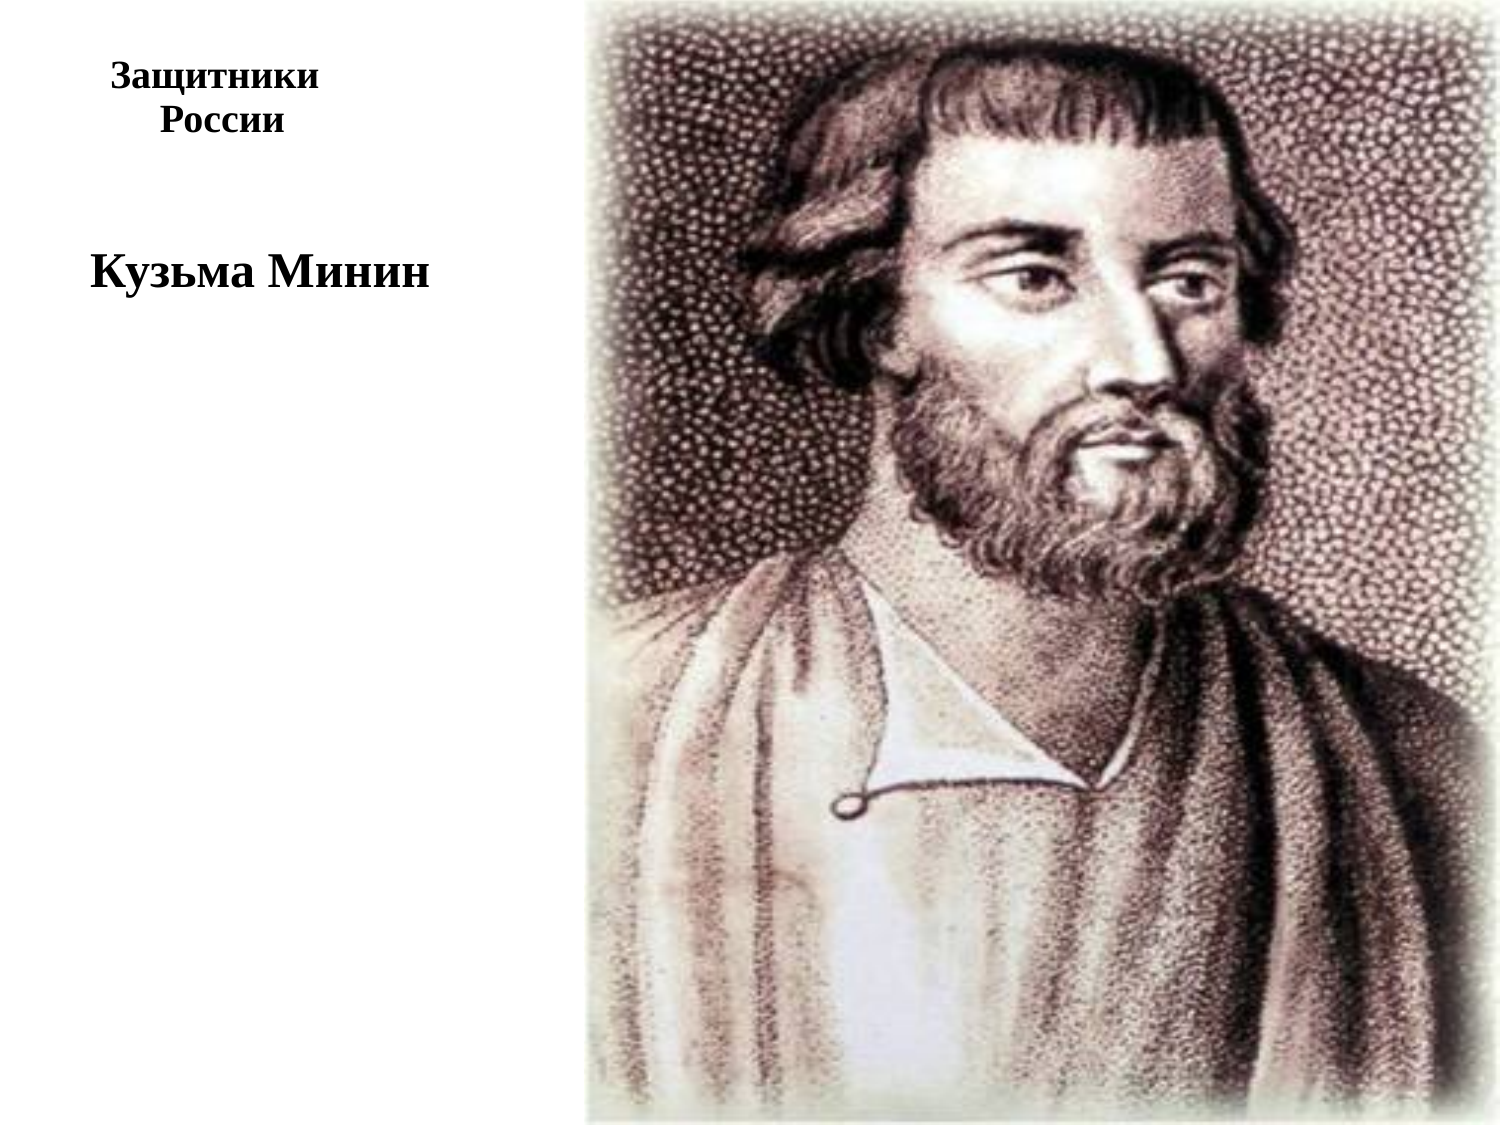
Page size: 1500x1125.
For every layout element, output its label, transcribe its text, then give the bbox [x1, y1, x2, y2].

title Защитники России [75, 44, 569, 149]
list Кузьма Минин [75, 235, 569, 1005]
picture [584, 0, 1500, 1125]
